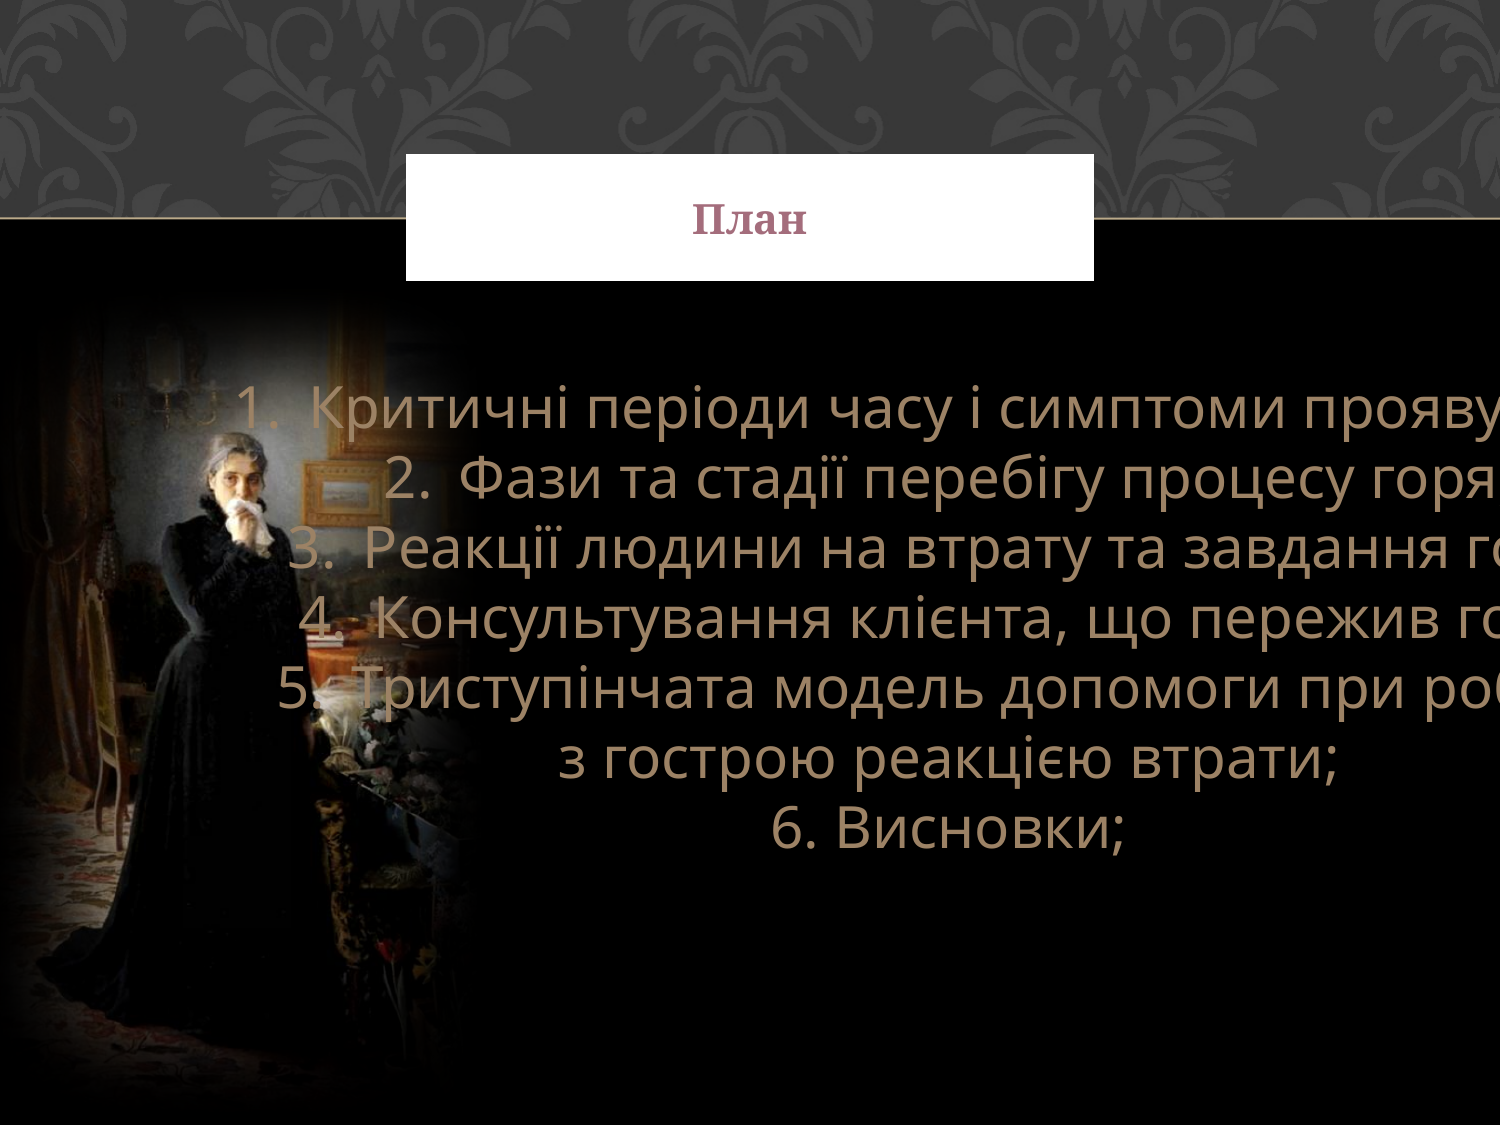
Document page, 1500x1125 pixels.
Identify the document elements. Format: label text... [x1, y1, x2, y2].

picture [0, 278, 491, 1125]
text_box Критичні періоди часу і симптоми прояву горя; Фази та стадії перебігу процесу горя; Реакції людини на втрату та завдання горя; Консультування клієнта, що пережив горе; Триступінчата модель допомоги при роботі з гострою реакцією втрати; 6. Висновки; [498, 363, 1500, 868]
title План [406, 154, 1094, 281]
